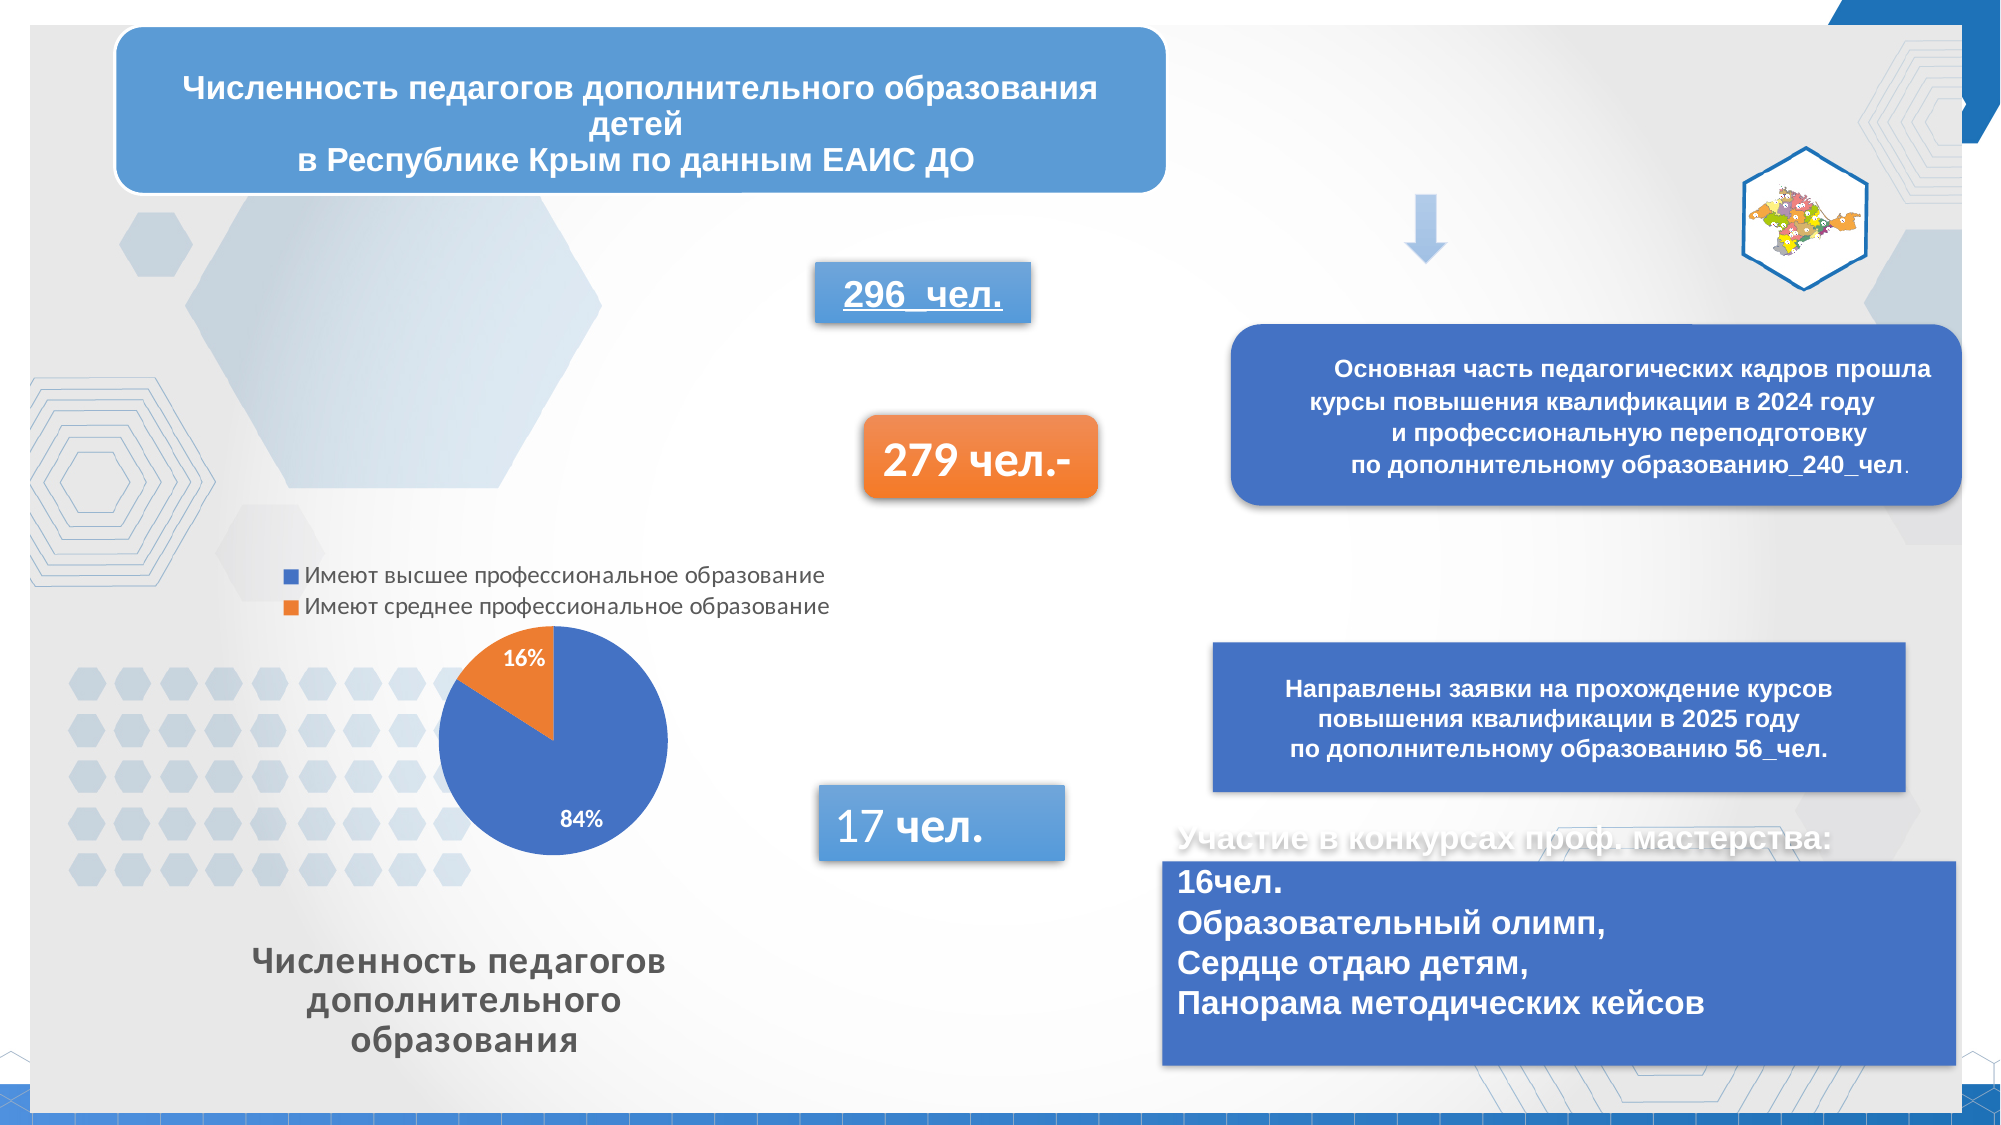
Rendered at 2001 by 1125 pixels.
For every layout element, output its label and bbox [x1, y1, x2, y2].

picture [0, 0, 2001, 1125]
chart [205, 385, 910, 1075]
